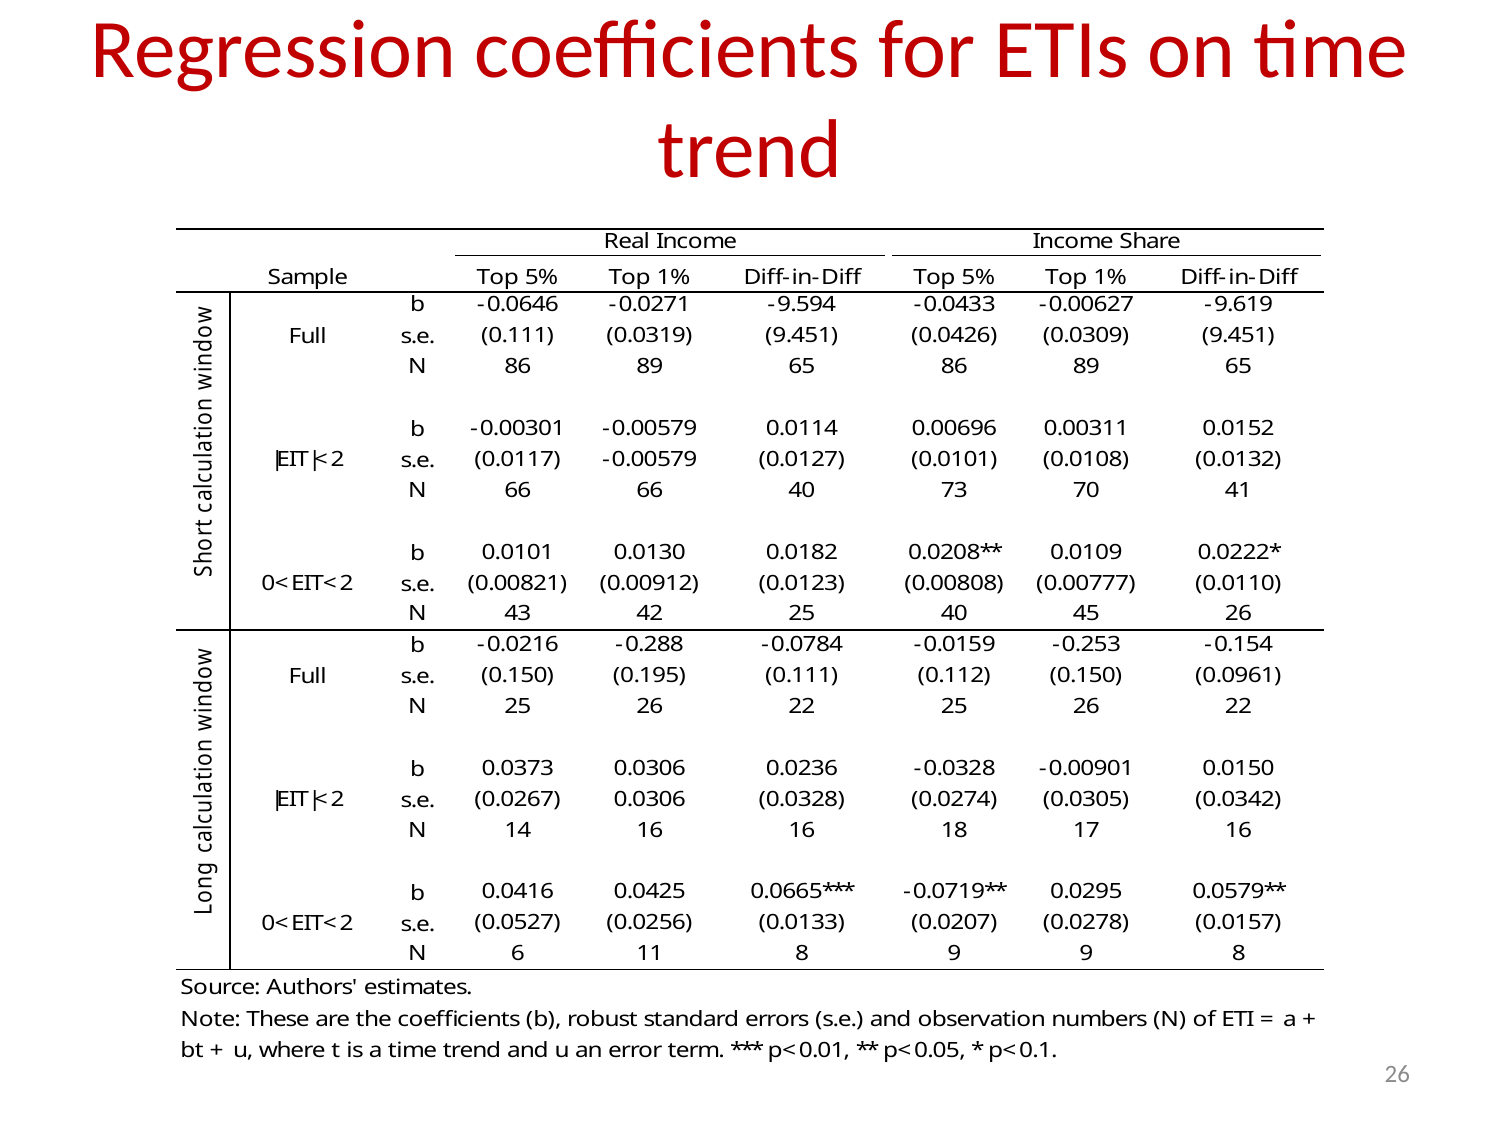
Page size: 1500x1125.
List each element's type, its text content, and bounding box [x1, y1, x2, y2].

slide_number 26 [1074, 1042, 1425, 1103]
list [174, 212, 1326, 1071]
title Regression coefficients for ETIs on time trend [24, 0, 1475, 188]
